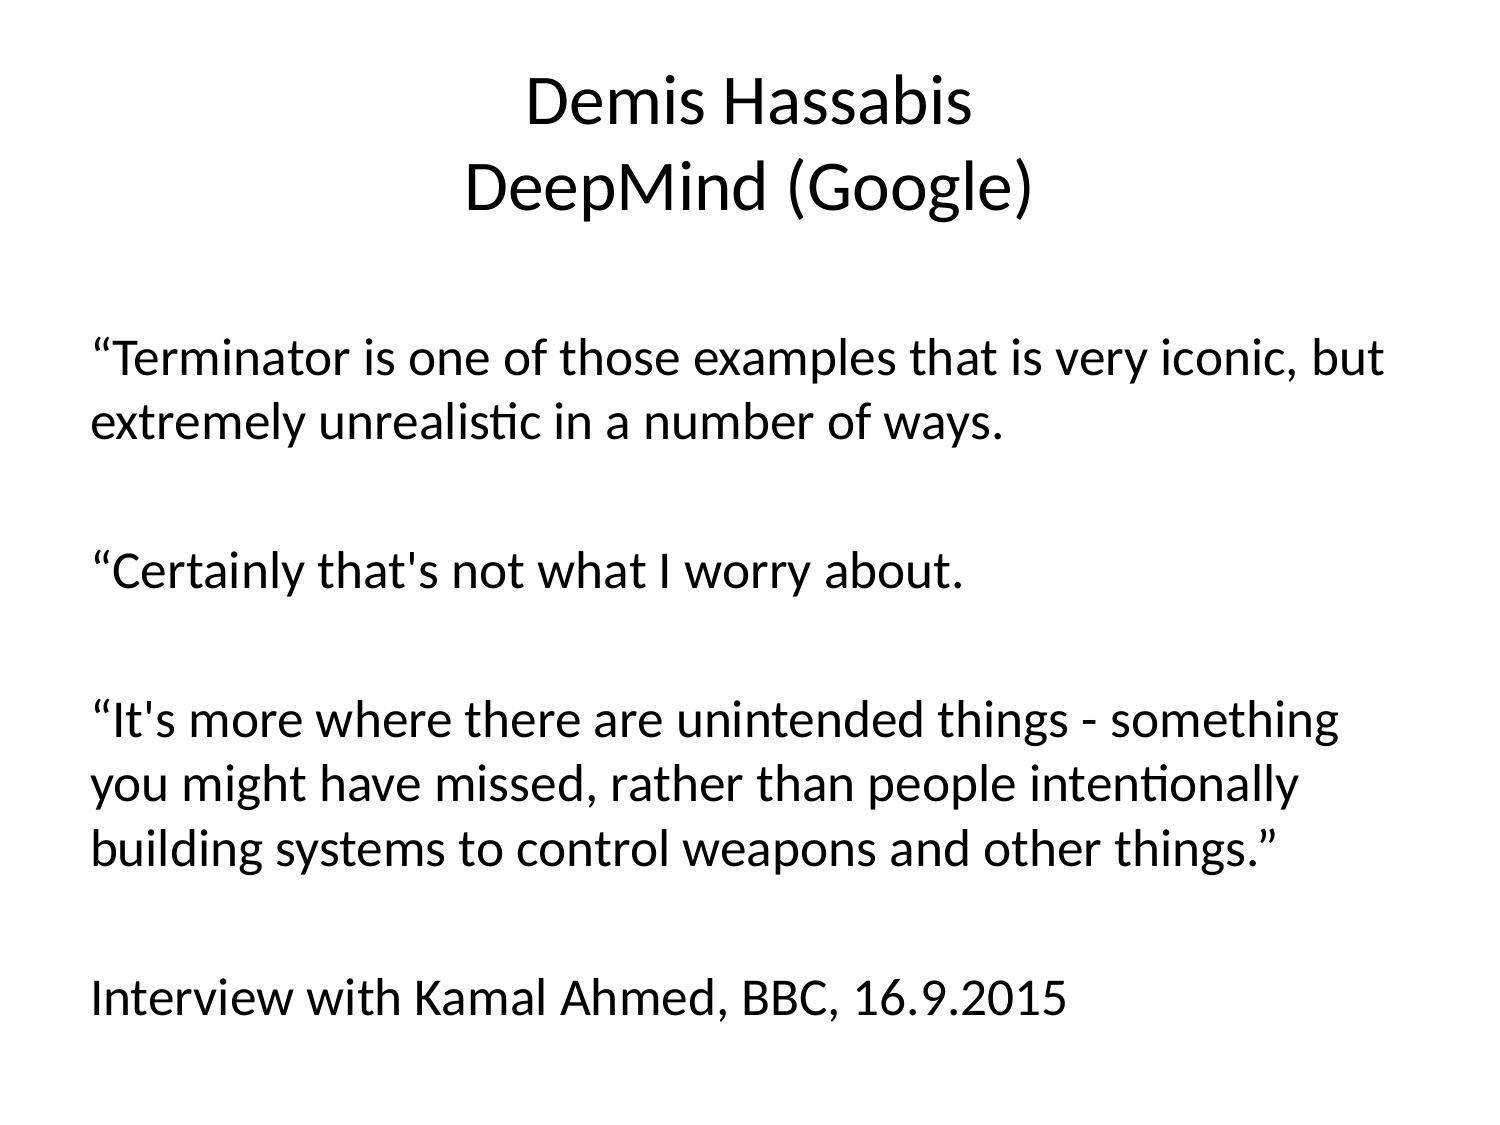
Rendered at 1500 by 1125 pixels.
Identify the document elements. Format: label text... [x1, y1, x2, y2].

title Demis Hassabis DeepMind (Google) [75, 45, 1425, 233]
list “Terminator is one of those examples that is very iconic, but extremely unrealistic in a number of ways. “Certainly that's not what I worry about. “It's more where there are unintended things - something you might have missed, rather than people intentionally building systems to control weapons and other things.” Interview with Kamal Ahmed, BBC, 16.9.2015 [75, 314, 1425, 1035]
